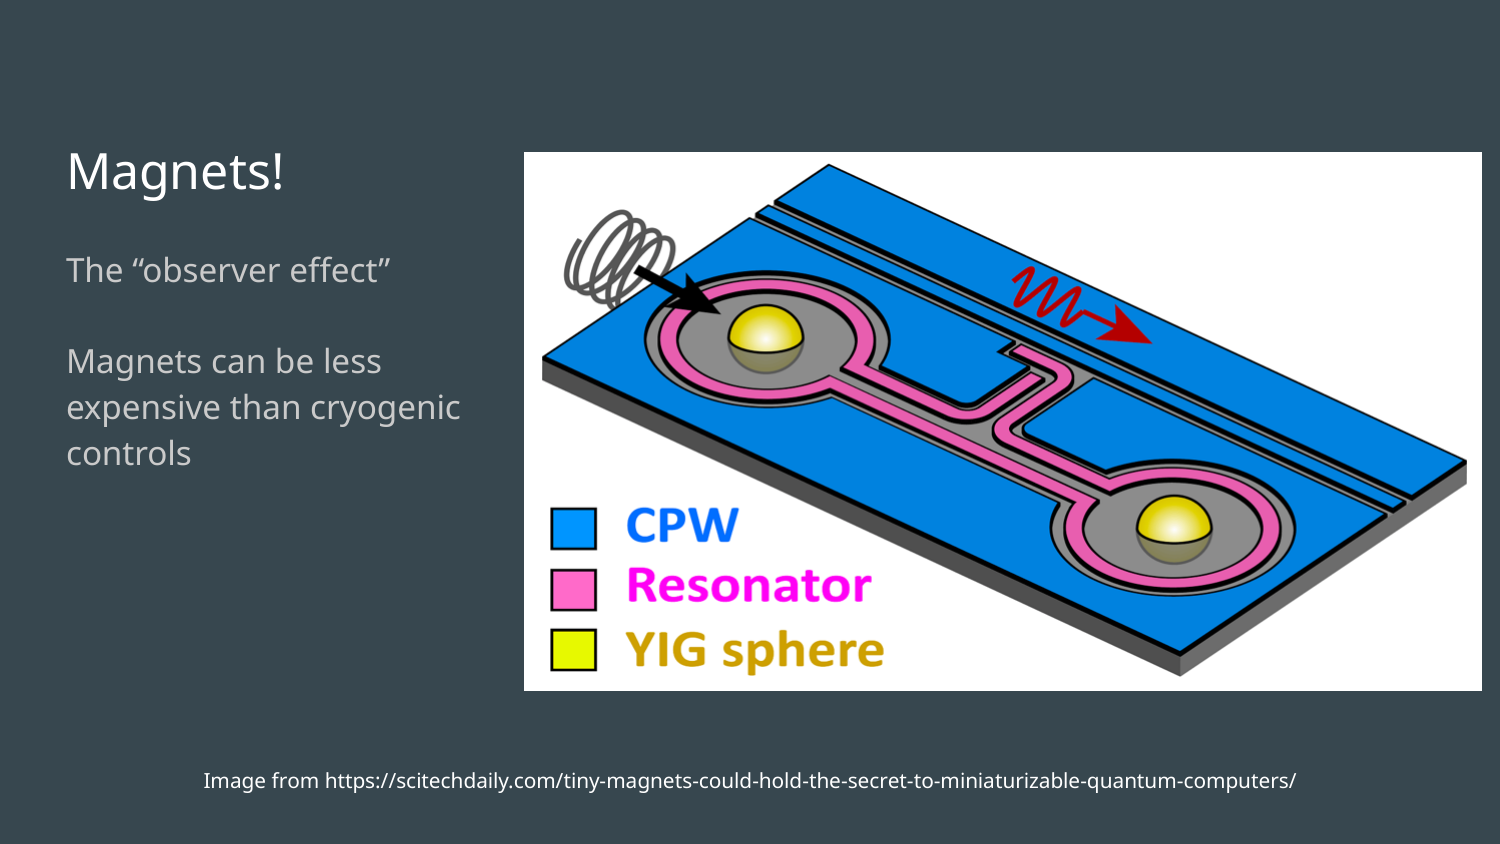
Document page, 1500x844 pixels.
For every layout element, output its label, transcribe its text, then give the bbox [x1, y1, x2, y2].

list Image from https://scitechdaily.com/tiny-magnets-could-hold-the-secret-to-miniaturizable-quantum-computers/ [0, 749, 1500, 844]
title Magnets! [51, 91, 512, 216]
list The “observer effect” Magnets can be less expensive than cryogenic controls [51, 227, 512, 749]
picture [524, 152, 1482, 692]
